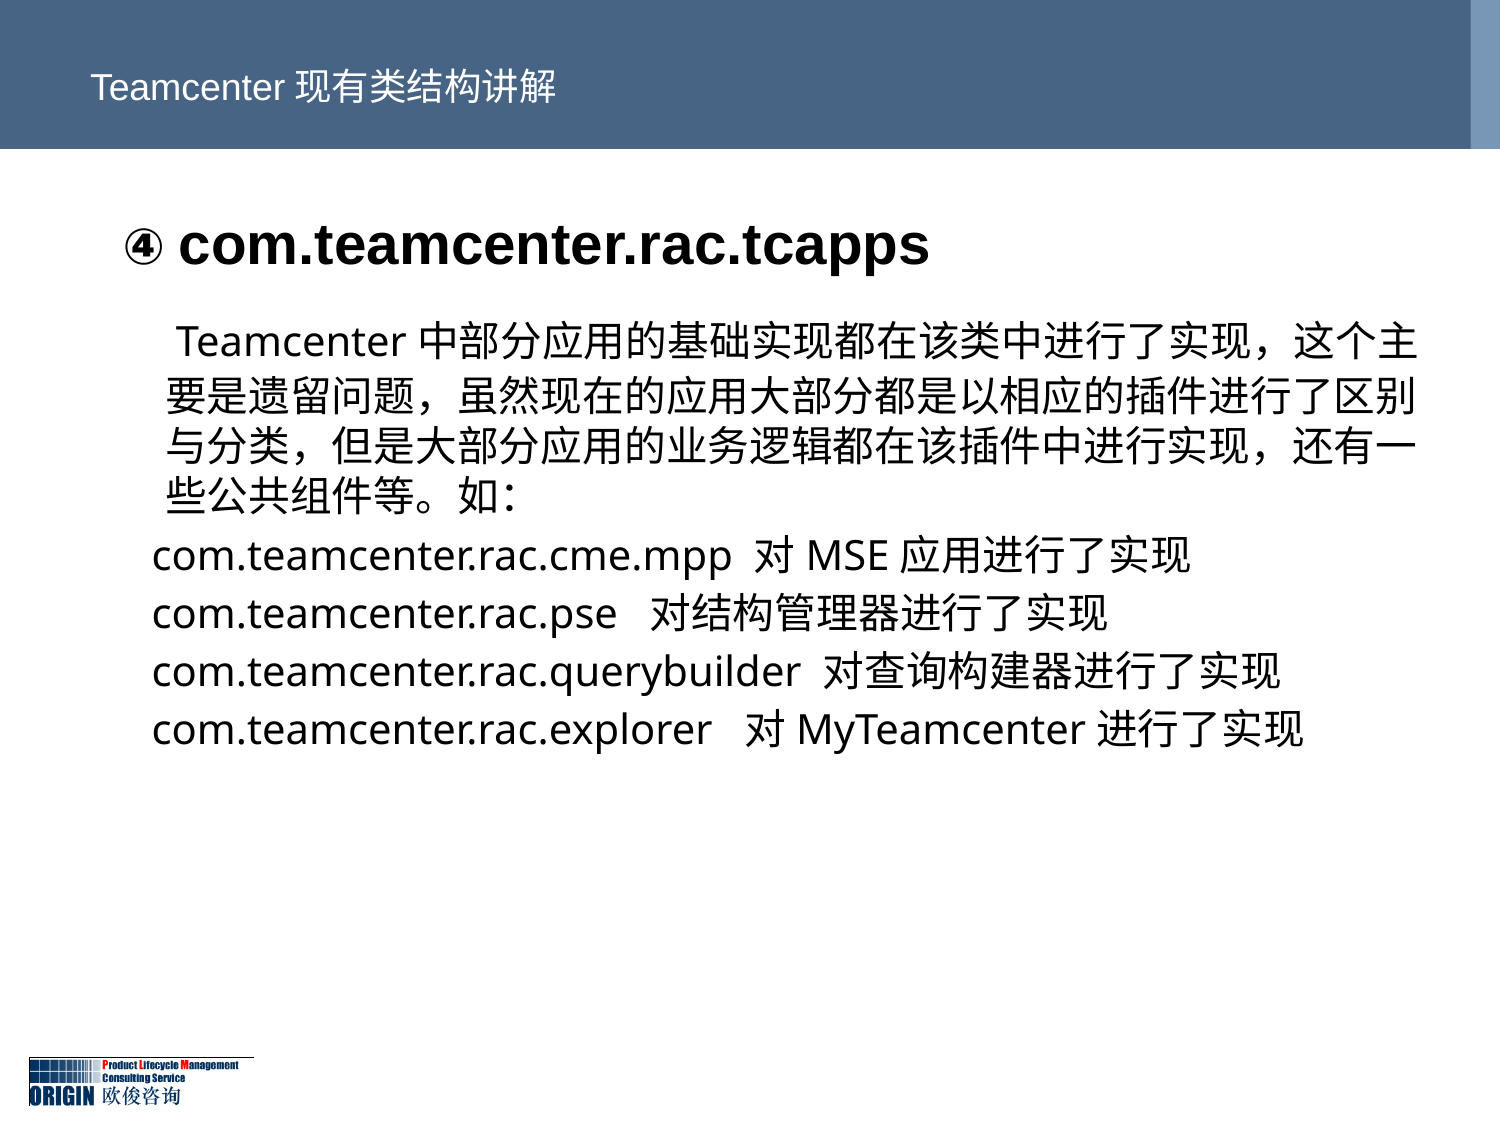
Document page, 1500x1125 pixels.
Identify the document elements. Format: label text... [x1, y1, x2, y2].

title Teamcenter现有类结构讲解 [74, 44, 1426, 126]
picture [29, 1057, 254, 1106]
list ④ com.teamcenter.rac.tcapps Teamcenter中部分应用的基础实现都在该类中进行了实现，这个主要是遗留问题，虽然现在的应用大部分都是以相应的插件进行了区别与分类，但是大部分应用的业务逻辑都在该插件中进行实现，还有一些公共组件等。如： com.teamcenter.rac.cme.mpp 对MSE应用进行了实现 com.teamcenter.rac.pse 对结构管理器进行了实现 com.teamcenter.rac.querybuilder 对查询构建器进行了实现 com.teamcenter.rac.explorer 对MyTeamcenter进行了实现 [93, 198, 1444, 1050]
